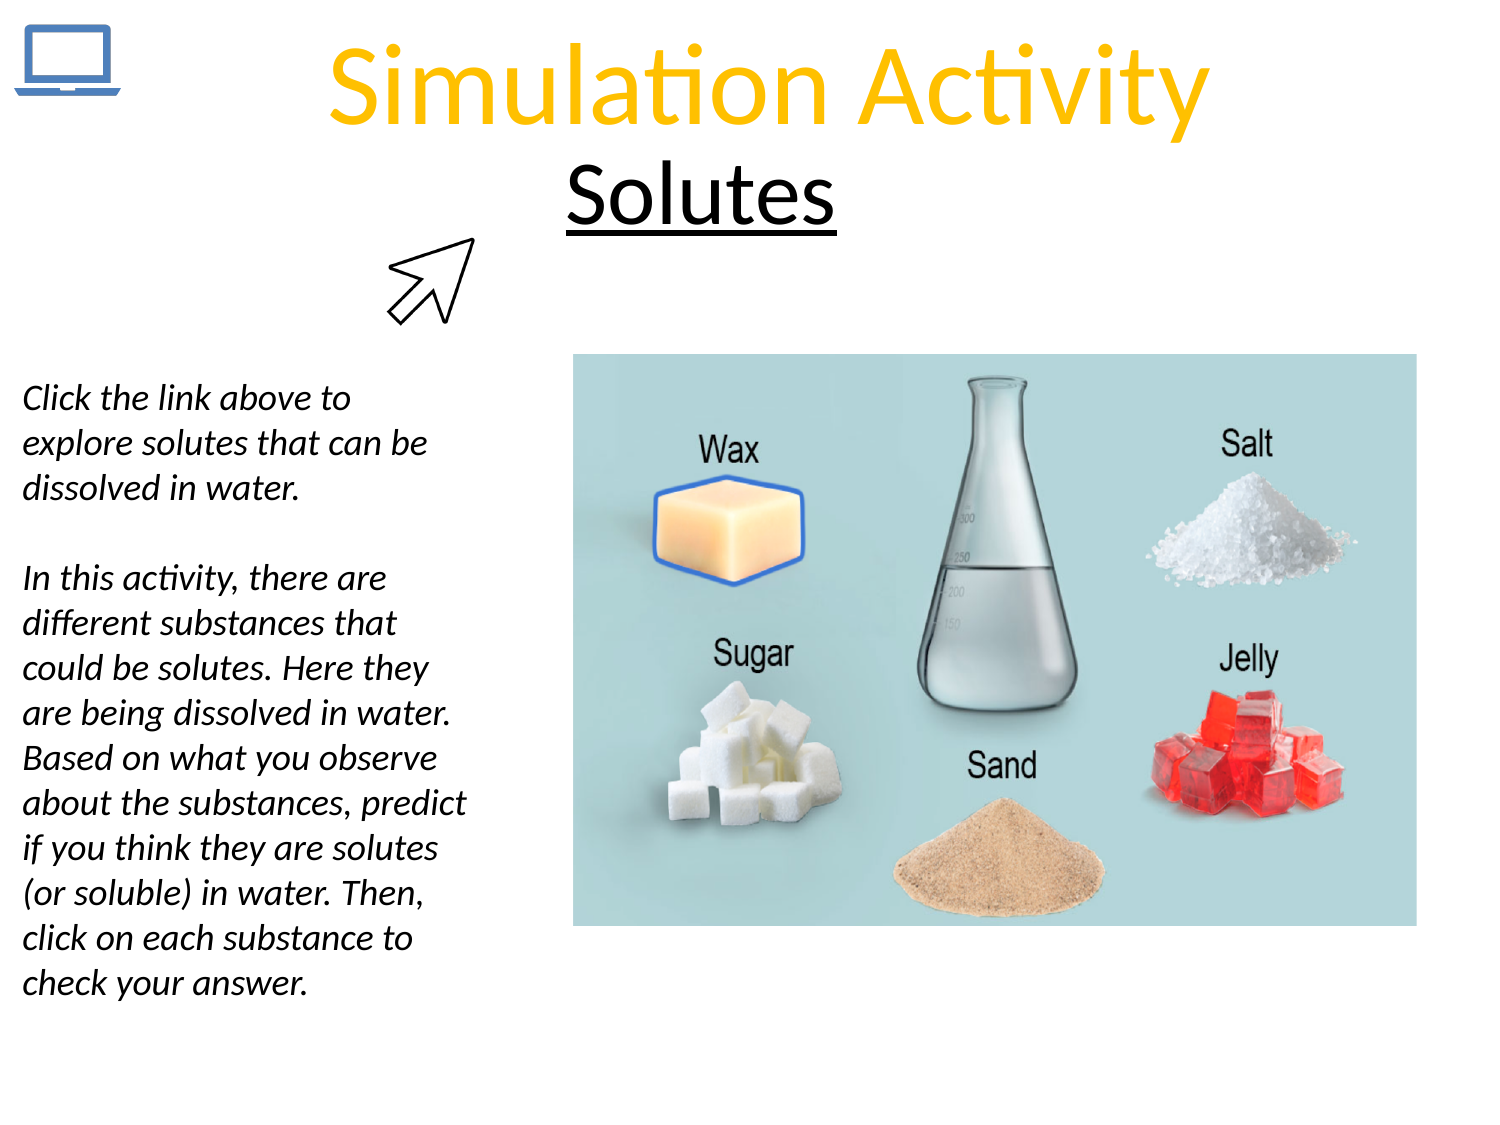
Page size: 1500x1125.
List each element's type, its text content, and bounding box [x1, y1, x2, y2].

picture [572, 354, 1417, 926]
picture [354, 206, 506, 357]
text_box Solutes [368, 125, 1035, 251]
text_box [7, 0, 128, 121]
text_box Simulation Activity [312, 0, 1493, 155]
text_box Click the link above to explore solutes that can be dissolved in water. In this activity, there are different substances that could be solutes. Here they are being dissolved in water. Based on what you observe about the substances, predict if you think they are solutes (or soluble) in water. Then, click on each substance to check your answer. [7, 365, 487, 1011]
